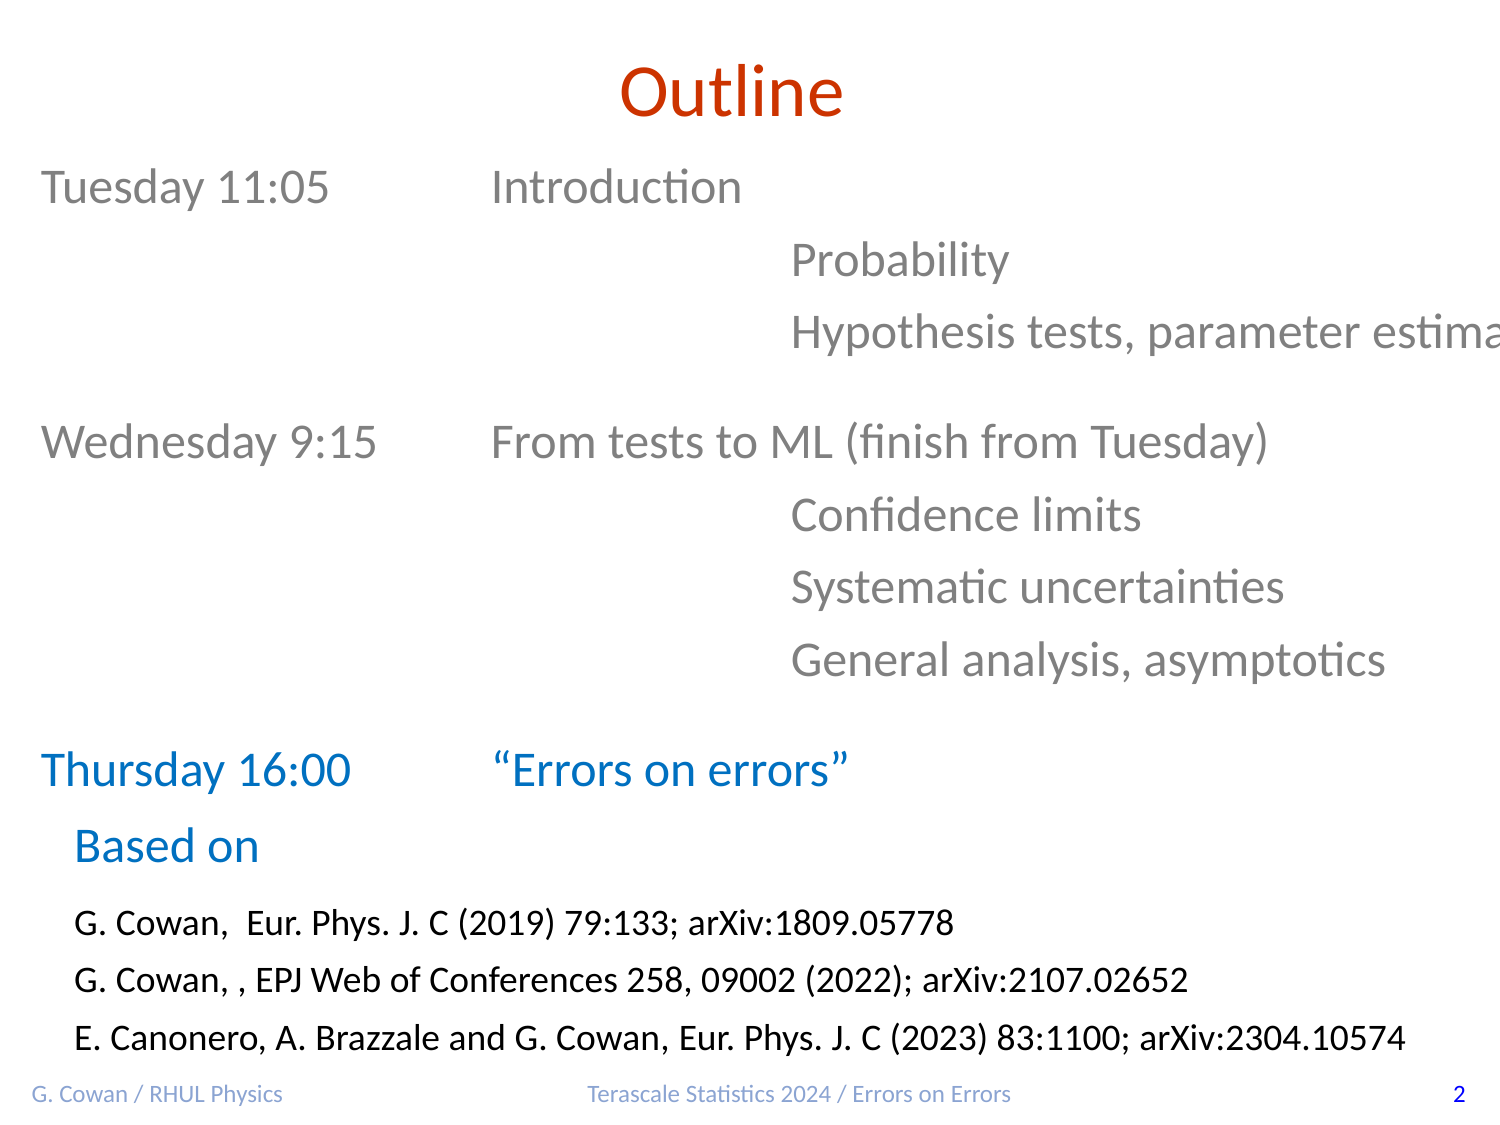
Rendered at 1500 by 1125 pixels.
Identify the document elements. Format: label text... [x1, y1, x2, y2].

text_box Based on G. Cowan, Eur. Phys. J. C (2019) 79:133; arXiv:1809.05778 G. Cowan, , EPJ Web of Conferences 258, 09002 (2022); arXiv:2107.02652 E. Canonero, A. Brazzale and G. Cowan, Eur. Phys. J. C (2023) 83:1100; arXiv:2304.10574 [59, 805, 1500, 1066]
slide_number G. Cowan / RHUL Physics [16, 1062, 338, 1123]
slide_number 2 [1262, 1066, 1481, 1123]
footer Terascale Statistics 2024 / Errors on Errors [338, 1066, 1262, 1123]
text_box Tuesday 11:05 Introduction Probability Hypothesis tests, parameter estimation Wednesday 9:15 From tests to ML (finish from Tuesday) Confidence limits Systematic uncertainties General analysis, asymptotics → Thursday 16:00 “Errors on errors” [0, 146, 1500, 804]
